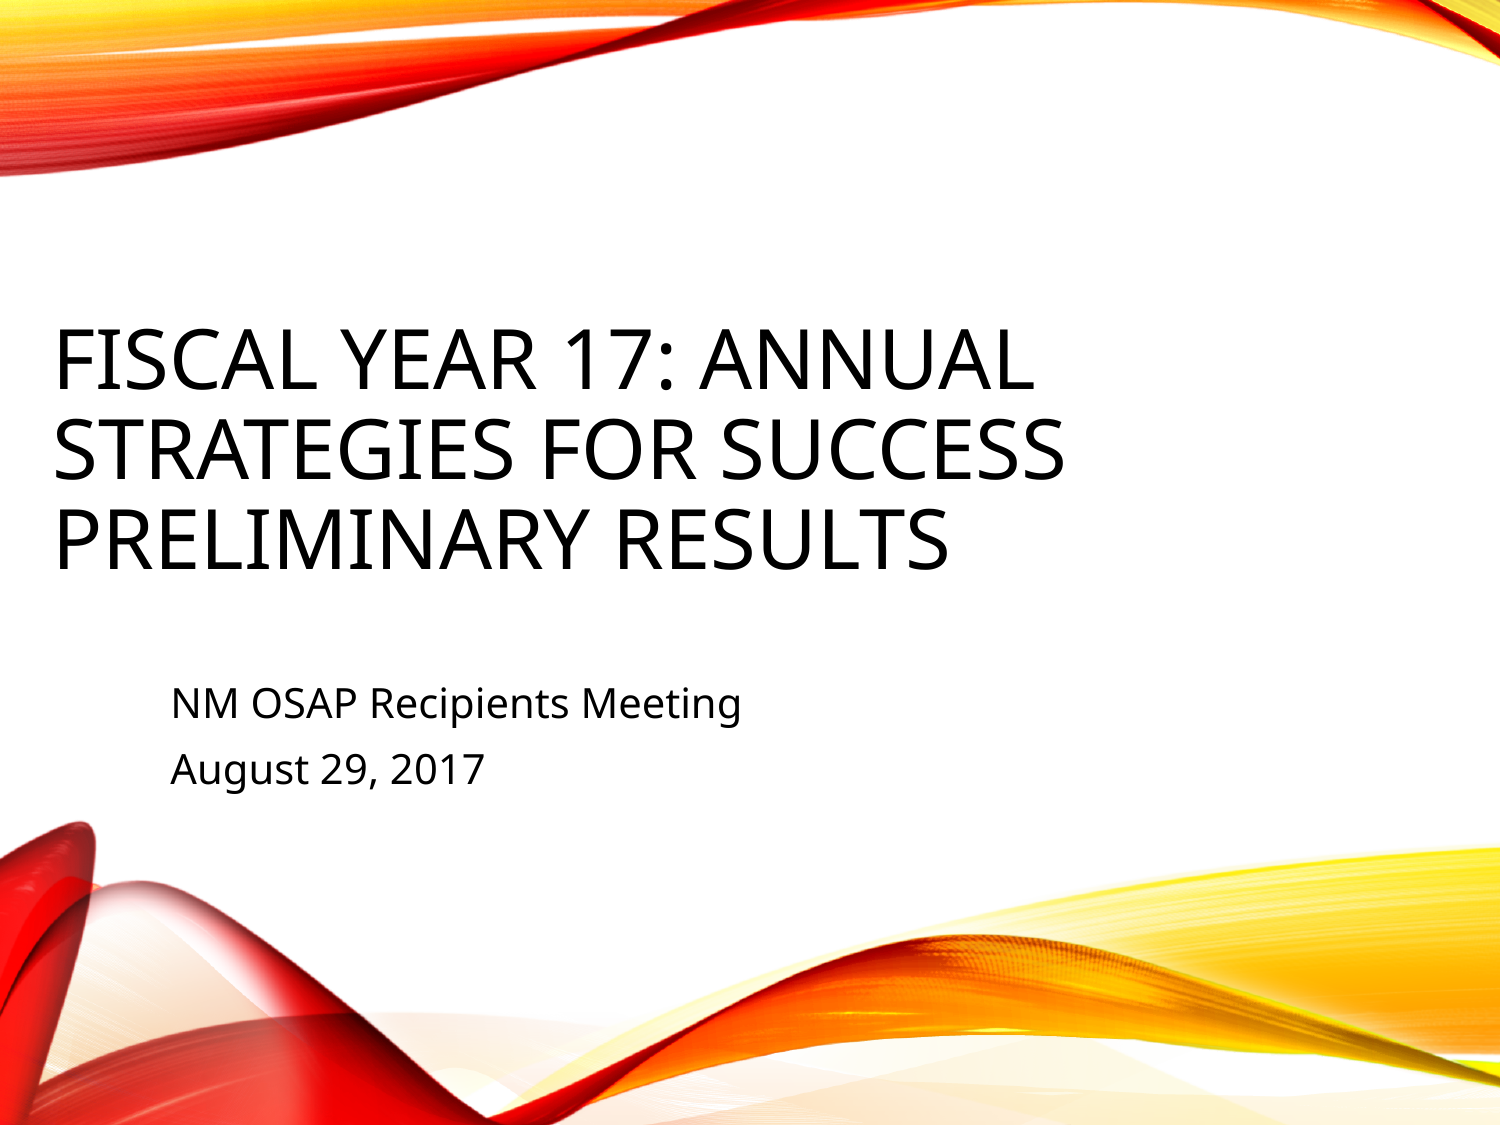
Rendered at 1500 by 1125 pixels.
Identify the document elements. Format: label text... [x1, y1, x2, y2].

picture [0, 0, 1500, 178]
picture [0, 819, 1500, 1125]
subtitle NM OSAP Recipients Meeting August 29, 2017 [155, 675, 1356, 813]
title Fiscal Year 17: Annual Strategies for Success Preliminary Results [37, 295, 1463, 596]
